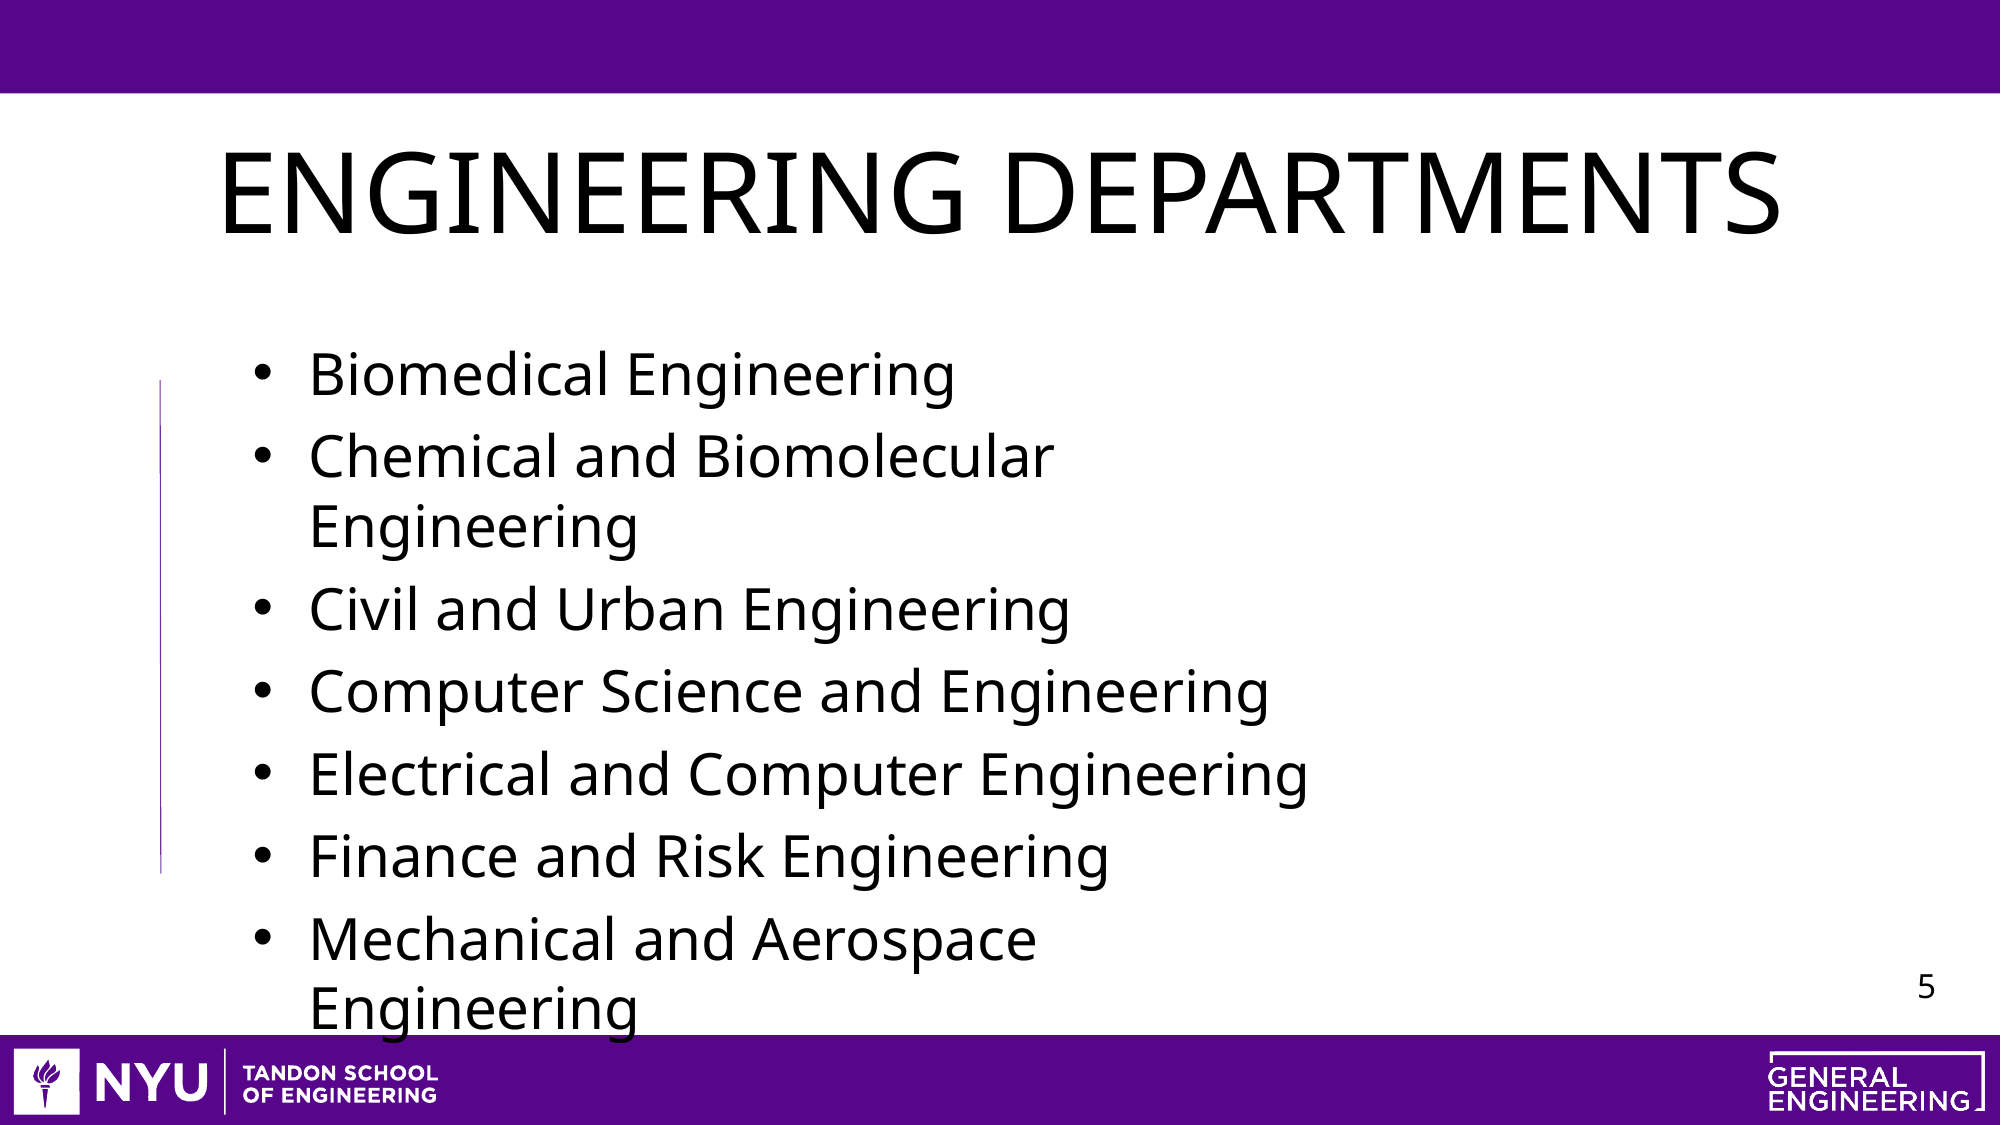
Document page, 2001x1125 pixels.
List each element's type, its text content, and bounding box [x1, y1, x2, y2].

text_box ENGINEERING DEPARTMENTS [92, 107, 1908, 266]
text_box [0, 0, 2000, 94]
text_box [0, 1034, 2000, 1125]
text_box 5 [1802, 958, 1951, 1013]
picture [13, 1048, 438, 1115]
picture [1768, 1051, 1985, 1111]
text_box Biomedical Engineering Chemical and Biomolecular Engineering Civil and Urban Engineering Computer Science and Engineering Electrical and Computer Engineering Finance and Risk Engineering Mechanical and Aerospace Engineering [237, 329, 1382, 925]
